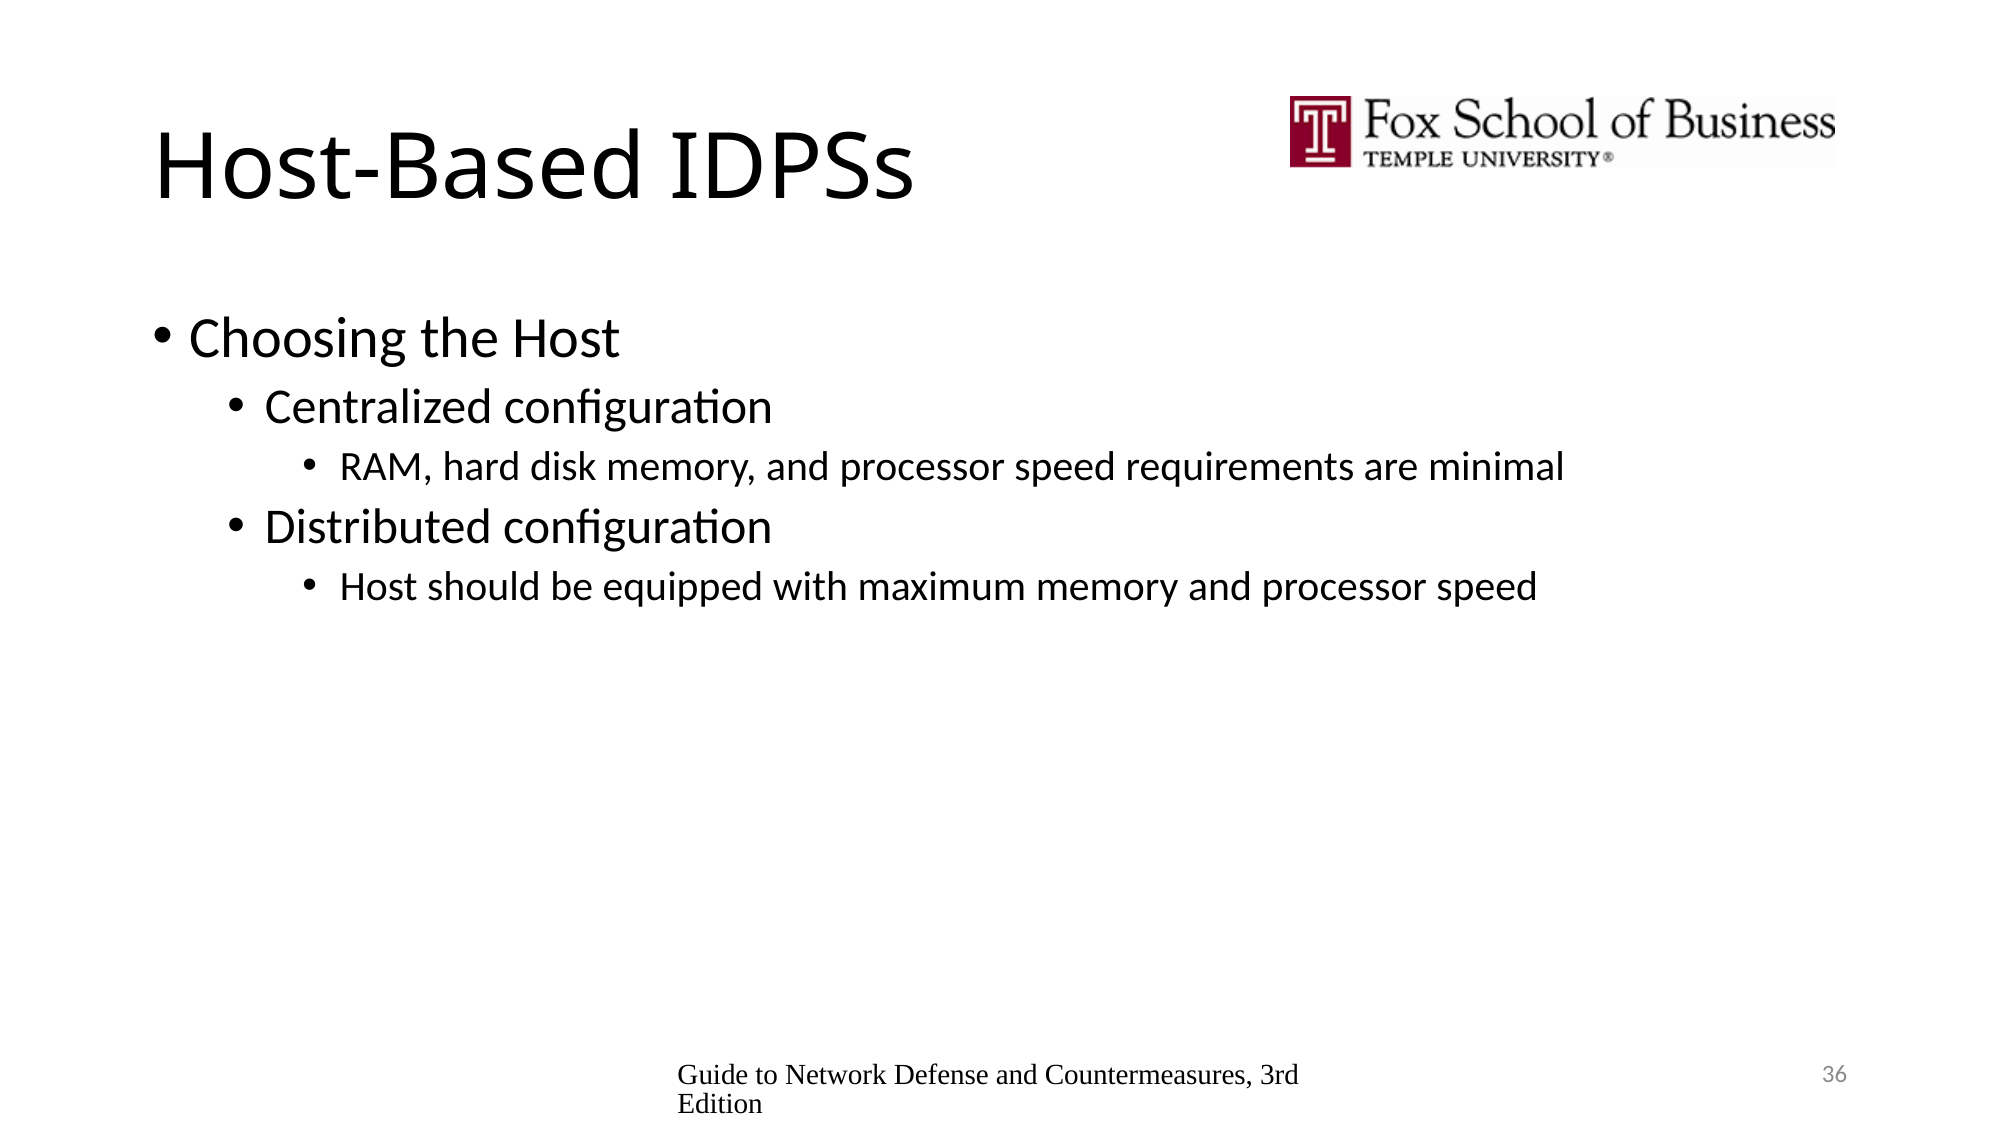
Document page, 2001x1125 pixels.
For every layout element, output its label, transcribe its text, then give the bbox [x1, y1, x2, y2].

slide_number 36 [1412, 1042, 1863, 1103]
list Choosing the Host Centralized configuration RAM, hard disk memory, and processor speed requirements are minimal Distributed configuration Host should be equipped with maximum memory and processor speed [137, 299, 1863, 1014]
footer Guide to Network Defense and Countermeasures, 3rd Edition [662, 1042, 1338, 1103]
title Host-Based IDPSs [137, 59, 1863, 278]
